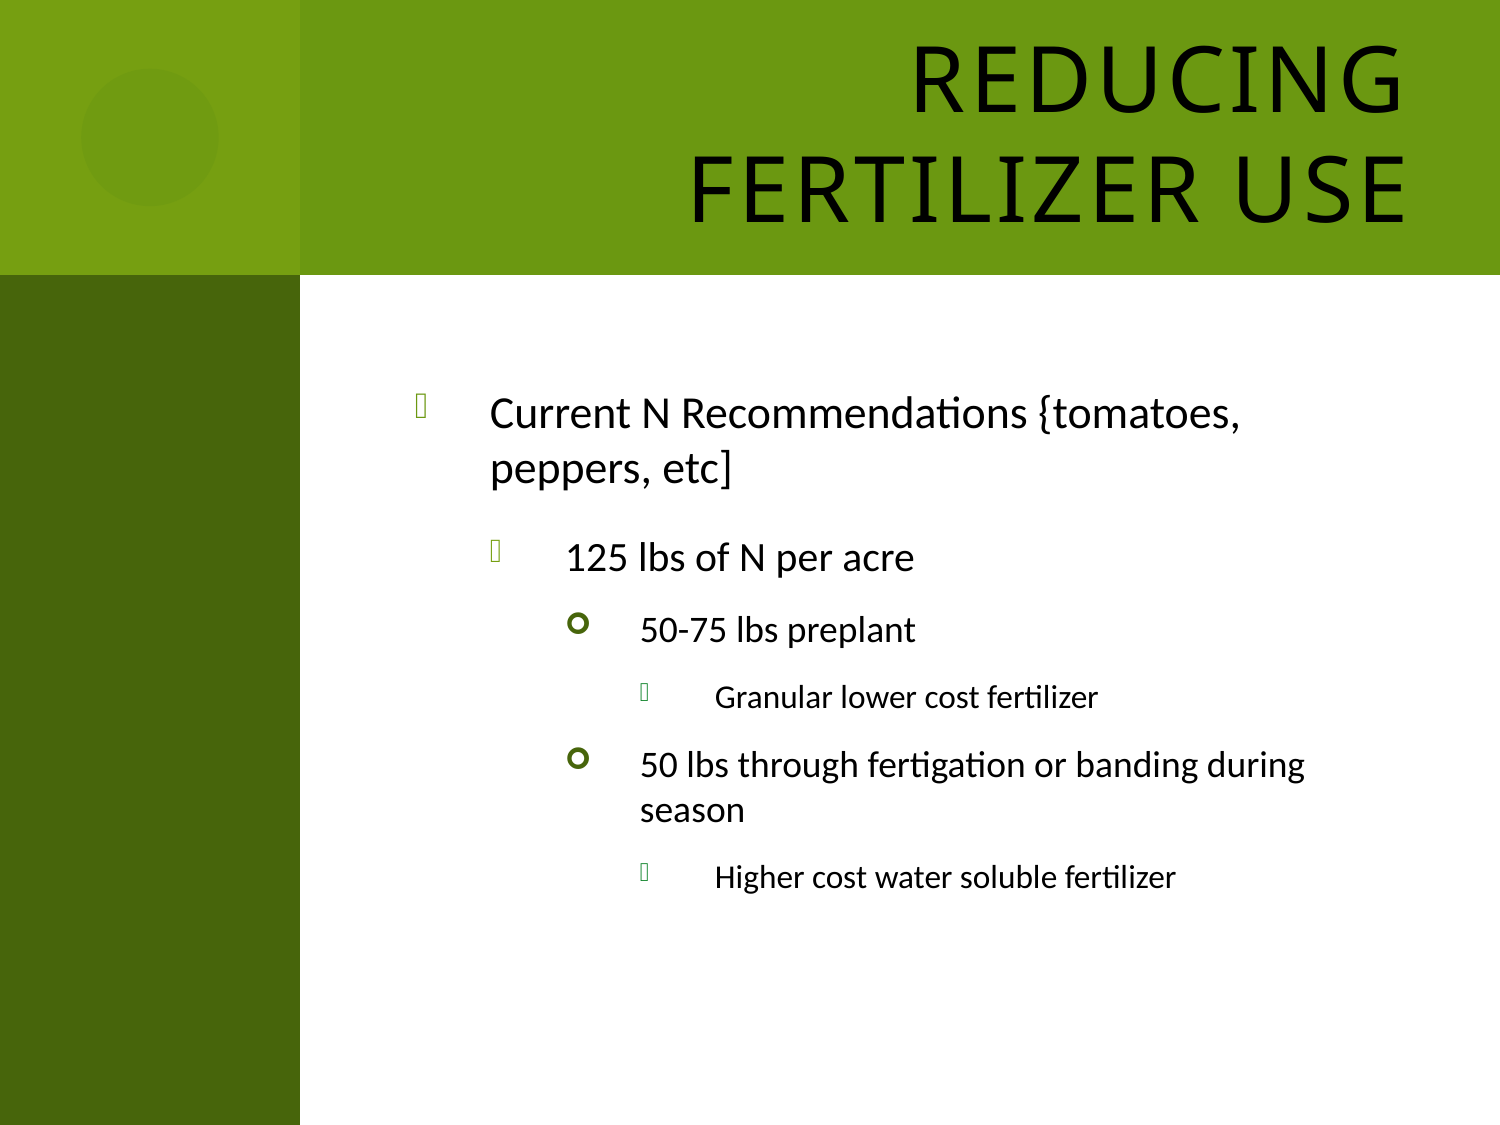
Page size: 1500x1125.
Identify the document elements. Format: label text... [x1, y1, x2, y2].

list Current N Recommendations {tomatoes, peppers, etc] 125 lbs of N per acre 50-75 lbs preplant Granular lower cost fertilizer 50 lbs through fertigation or banding during season Higher cost water soluble fertilizer [399, 375, 1425, 1005]
title Reducing Fertilizer Use [399, 37, 1425, 225]
